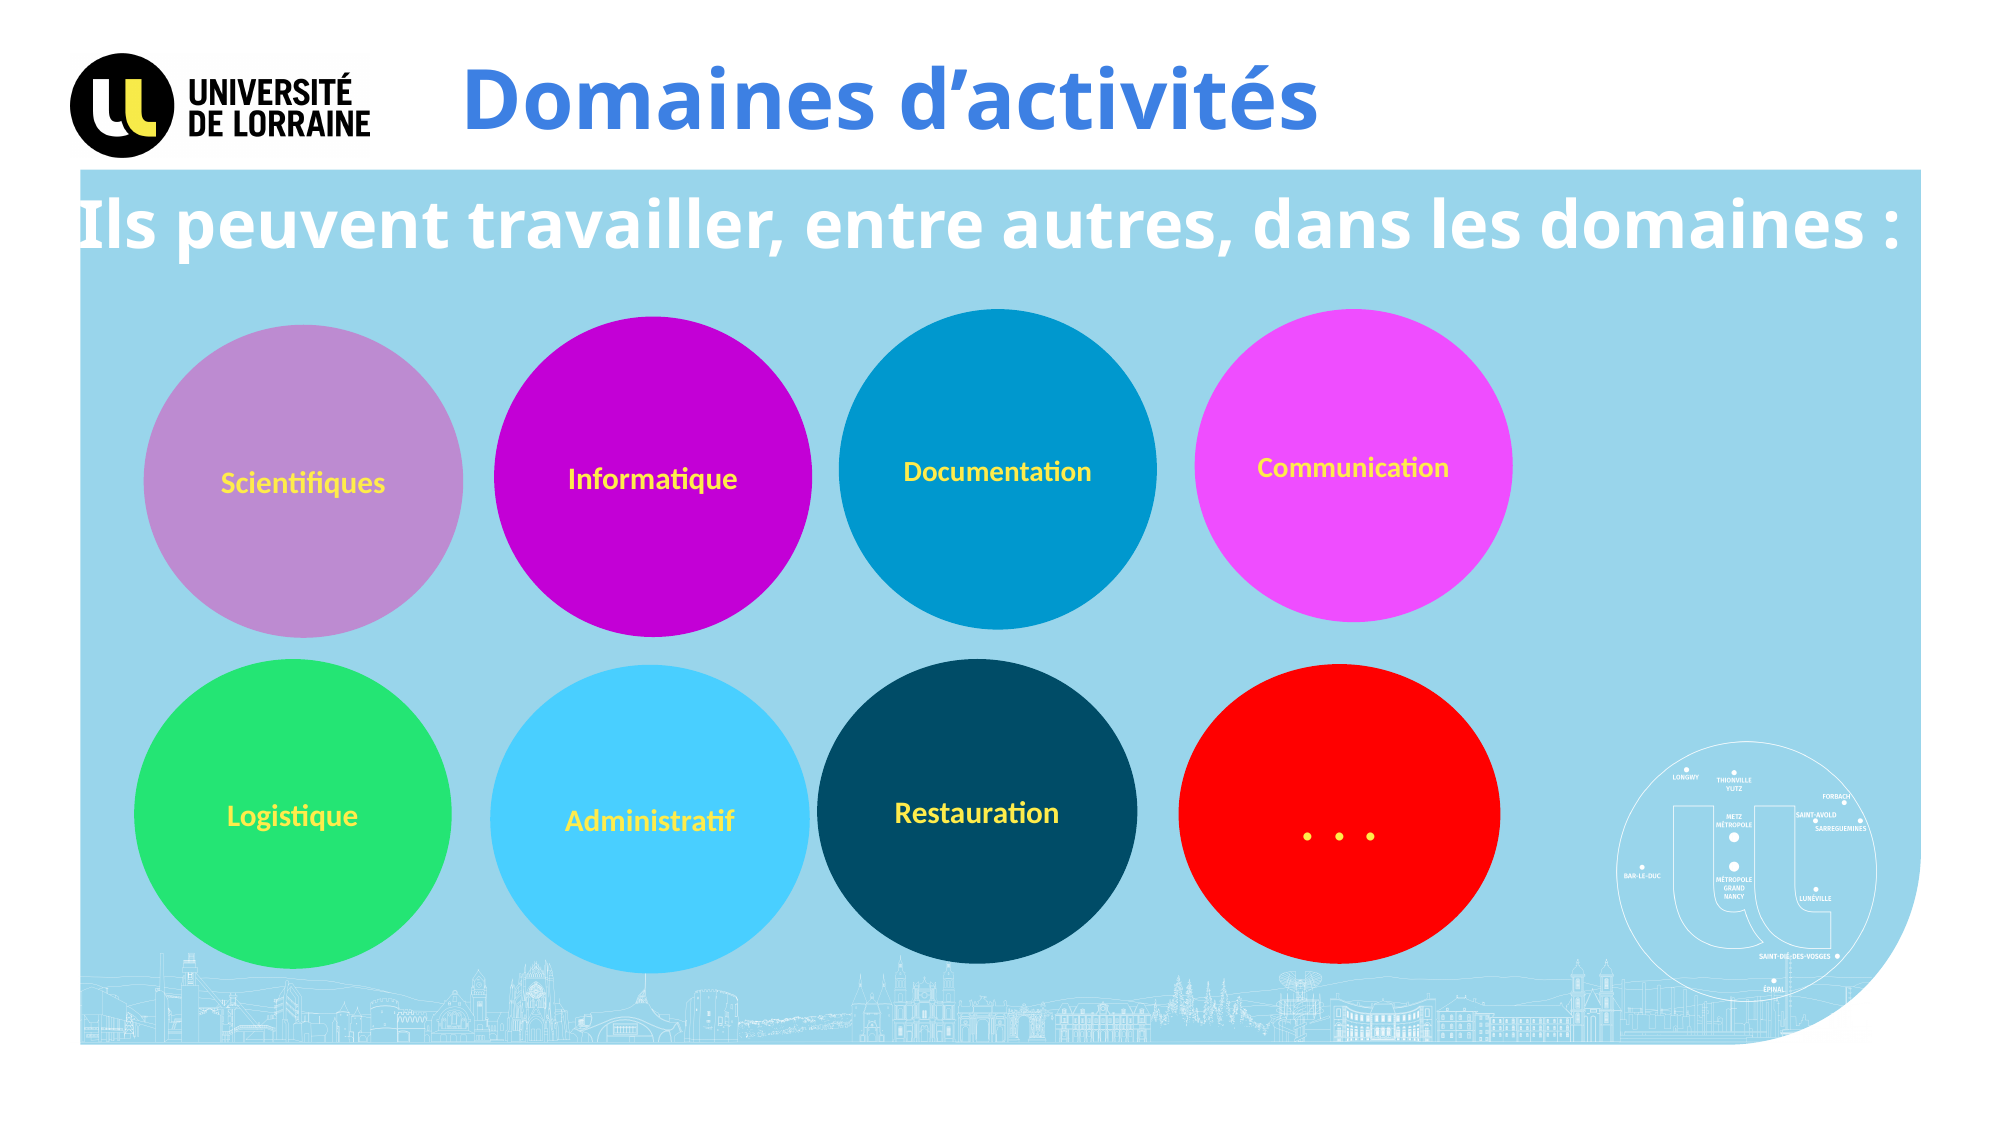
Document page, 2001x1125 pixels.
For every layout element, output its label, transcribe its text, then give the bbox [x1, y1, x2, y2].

picture [70, 53, 370, 158]
text_box Administratif [489, 663, 811, 975]
text_box Domaines d’activités [445, 39, 1336, 154]
text_box Scientifiques [142, 323, 465, 639]
text_box . . . [1177, 663, 1502, 965]
text_box Documentation [837, 308, 1158, 631]
picture [70, 741, 1877, 1043]
text_box Informatique [493, 315, 814, 639]
text_box Restauration [816, 657, 1139, 965]
text_box Ils peuvent travailler, entre autres, dans les domaines : [63, 173, 1936, 269]
text_box Communication [1193, 308, 1514, 624]
text_box Logistique [133, 658, 453, 970]
